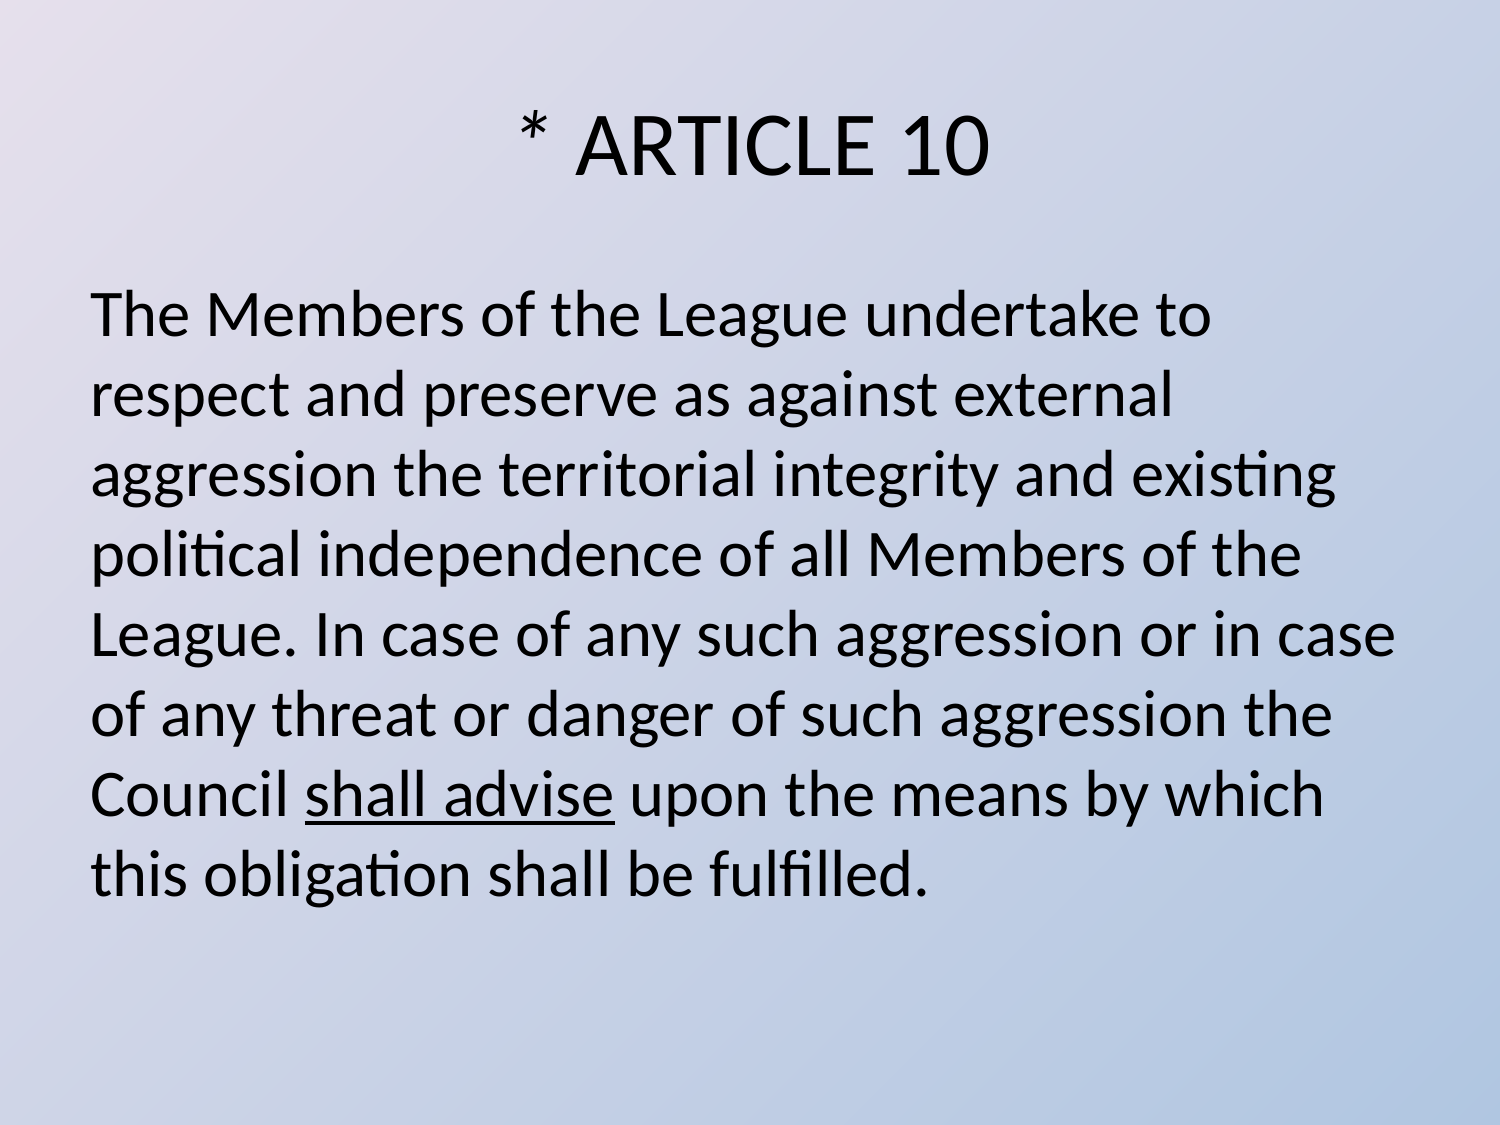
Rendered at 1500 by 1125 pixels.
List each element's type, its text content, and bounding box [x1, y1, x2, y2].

title * ARTICLE 10 [75, 45, 1425, 233]
list The Members of the League undertake to respect and preserve as against external aggression the territorial integrity and existing political independence of all Members of the League. In case of any such aggression or in case of any threat or danger of such aggression the Council shall advise upon the means by which this obligation shall be fulfilled. [75, 262, 1425, 1005]
